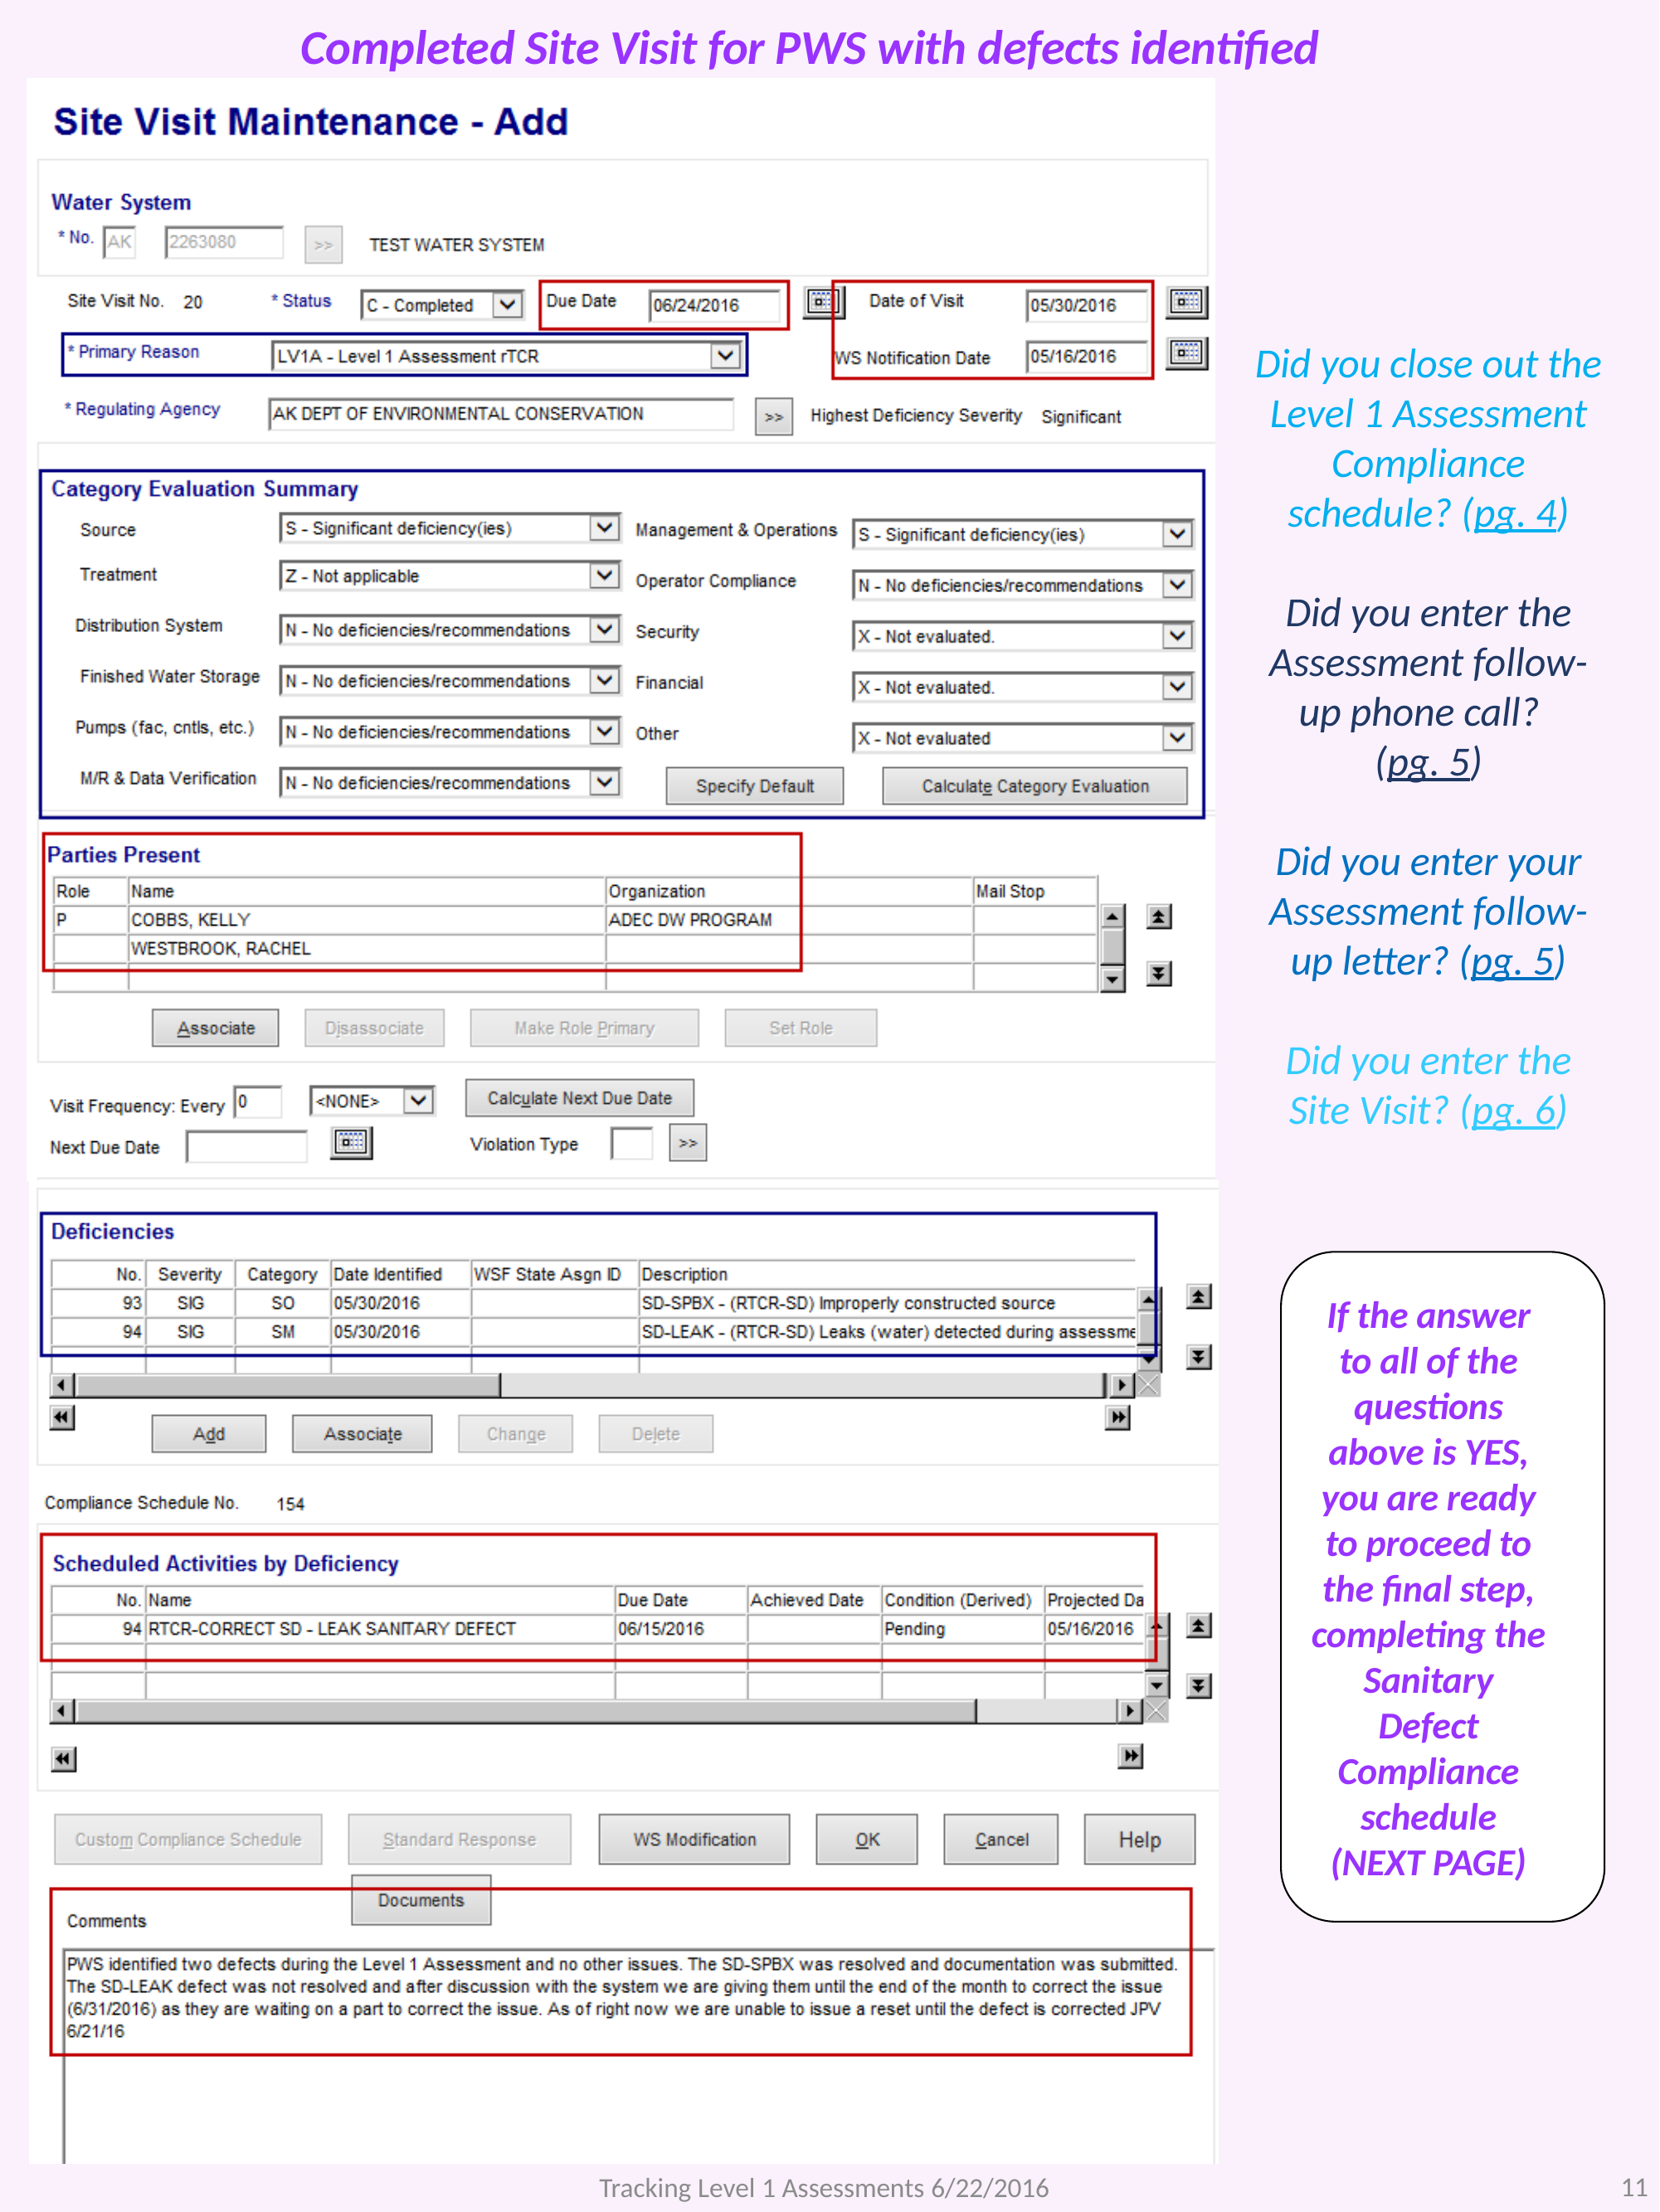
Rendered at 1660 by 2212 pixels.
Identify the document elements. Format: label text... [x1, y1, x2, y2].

footer Tracking Level 1 Assessments 6/22/2016 [544, 2164, 1105, 2211]
picture [27, 78, 1219, 2164]
text_box Completed Site Visit for PWS with defects identified [0, 2, 1659, 89]
slide_number 11 [1288, 2127, 1659, 2212]
text_box If the answer to all of the questions above is YES, you are ready to proceed to the final step, completing the Sanitary Defect Compliance schedule (NEXT PAGE) [1280, 1251, 1606, 1923]
text_box Did you close out the Level 1 Assessment Compliance schedule? (pg. 4) Did you enter the Assessment follow-up phone call? (pg. 5) Did you enter your Assessment follow-up letter? (pg. 5) Did you enter the Site Visit? (pg. 6) [1217, 314, 1659, 1155]
